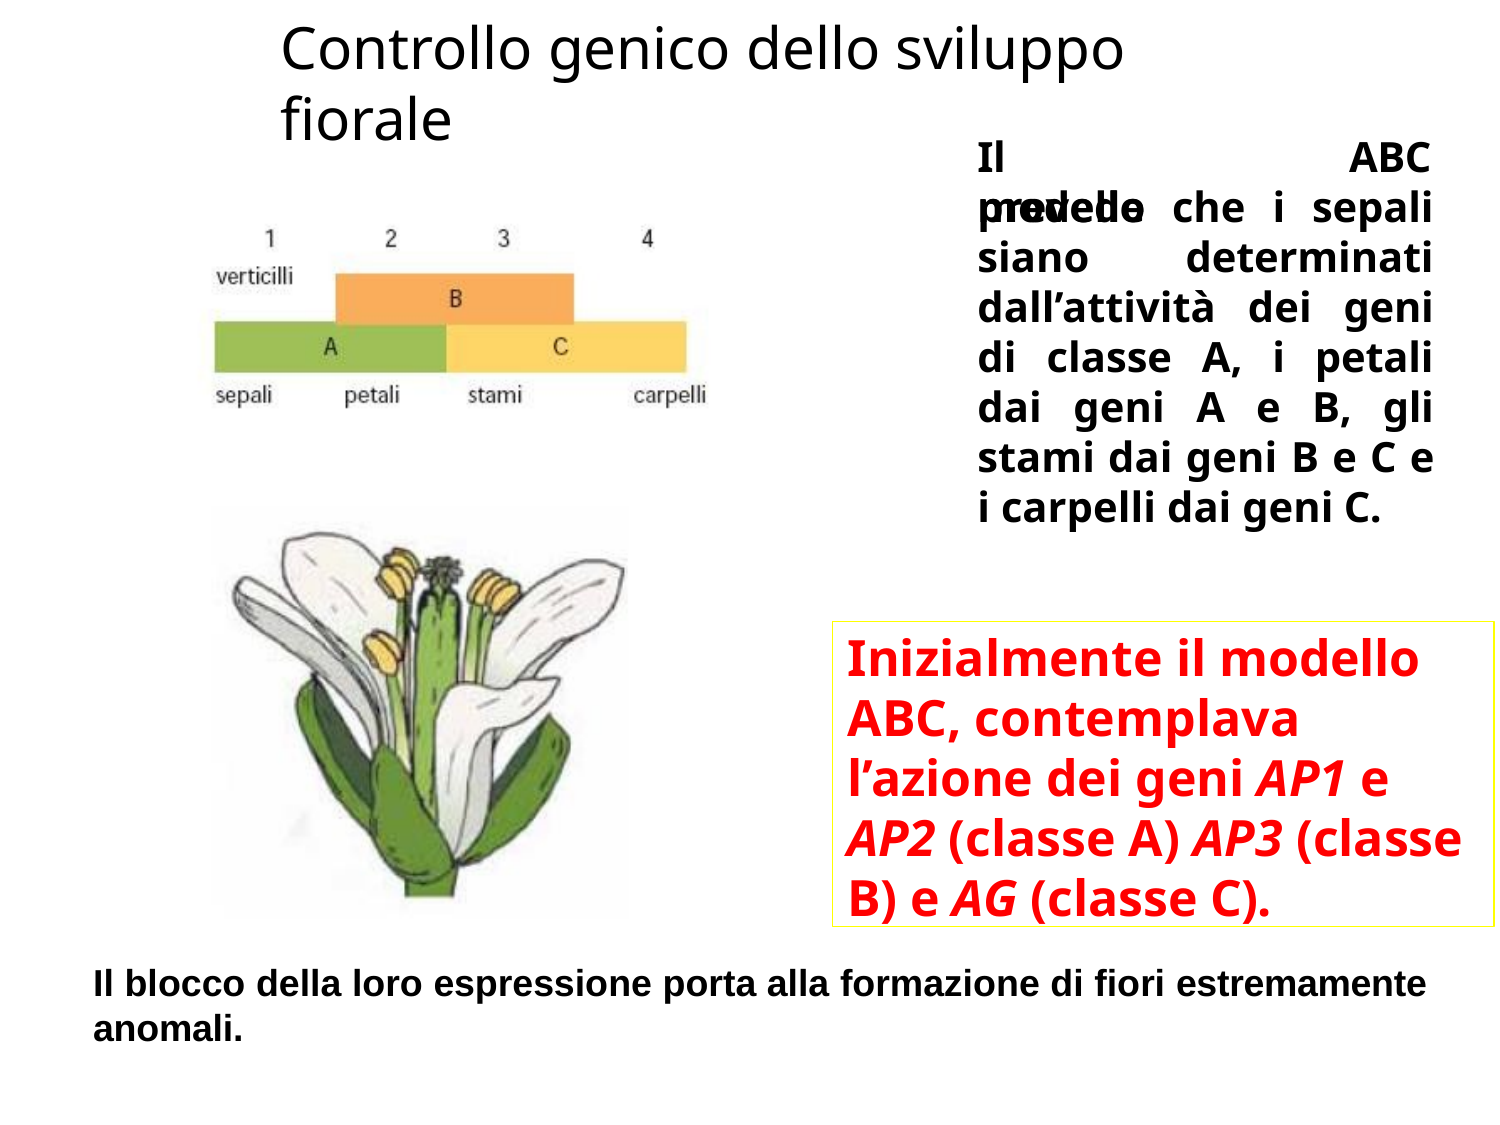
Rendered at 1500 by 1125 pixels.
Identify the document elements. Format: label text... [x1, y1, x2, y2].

picture [64, 195, 806, 929]
text_box Il blocco della loro espressione porta alla formazione di fiori estremamente [91, 956, 1430, 1004]
text_box ABC [1347, 128, 1435, 178]
text_box prevede che i sepali siano determinati dall’attività dei geni di classe A, i petali dai geni A e B, gli stami dai geni B e C e i carpelli dai geni C. [975, 178, 1435, 531]
text_box anomali. [91, 1001, 248, 1049]
title Controllo genico dello sviluppo fiorale [278, 9, 1294, 200]
text_box Inizialmente il modello ABC, contemplava l’azione dei geni AP1 e AP2 (classe A) AP3 (classe B) e AG (classe C). [832, 621, 1495, 927]
